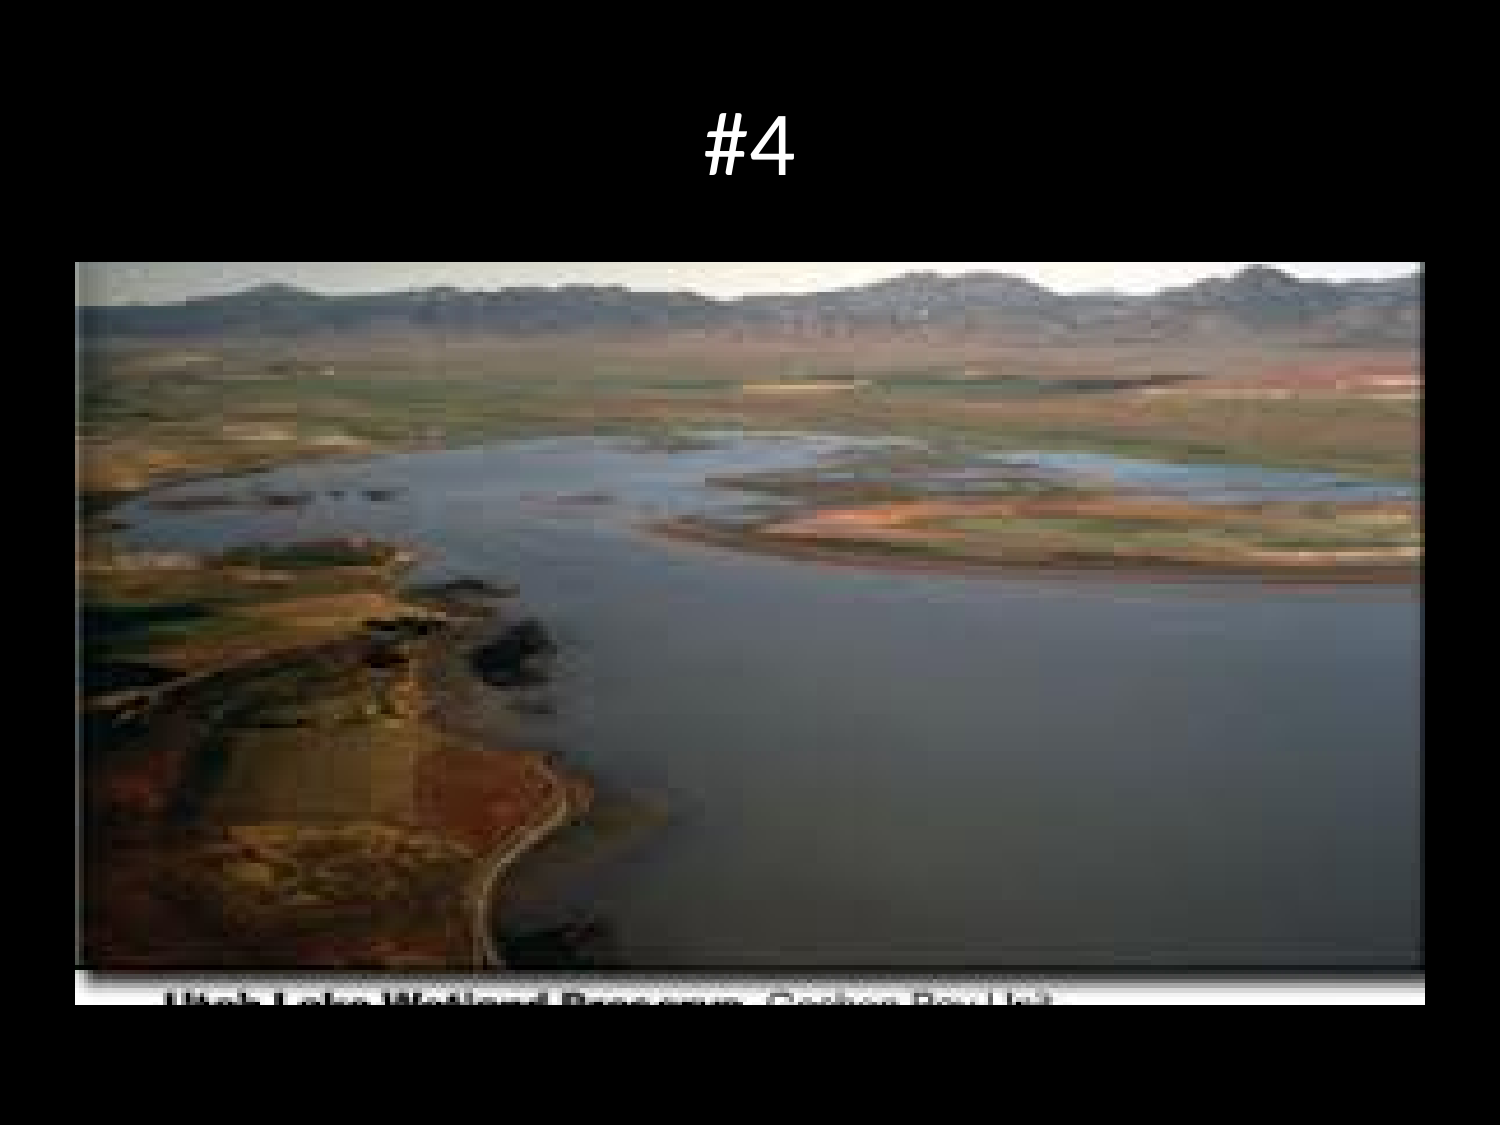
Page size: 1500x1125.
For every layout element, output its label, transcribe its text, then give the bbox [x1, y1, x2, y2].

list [74, 262, 1426, 1006]
title #4 [75, 45, 1425, 233]
